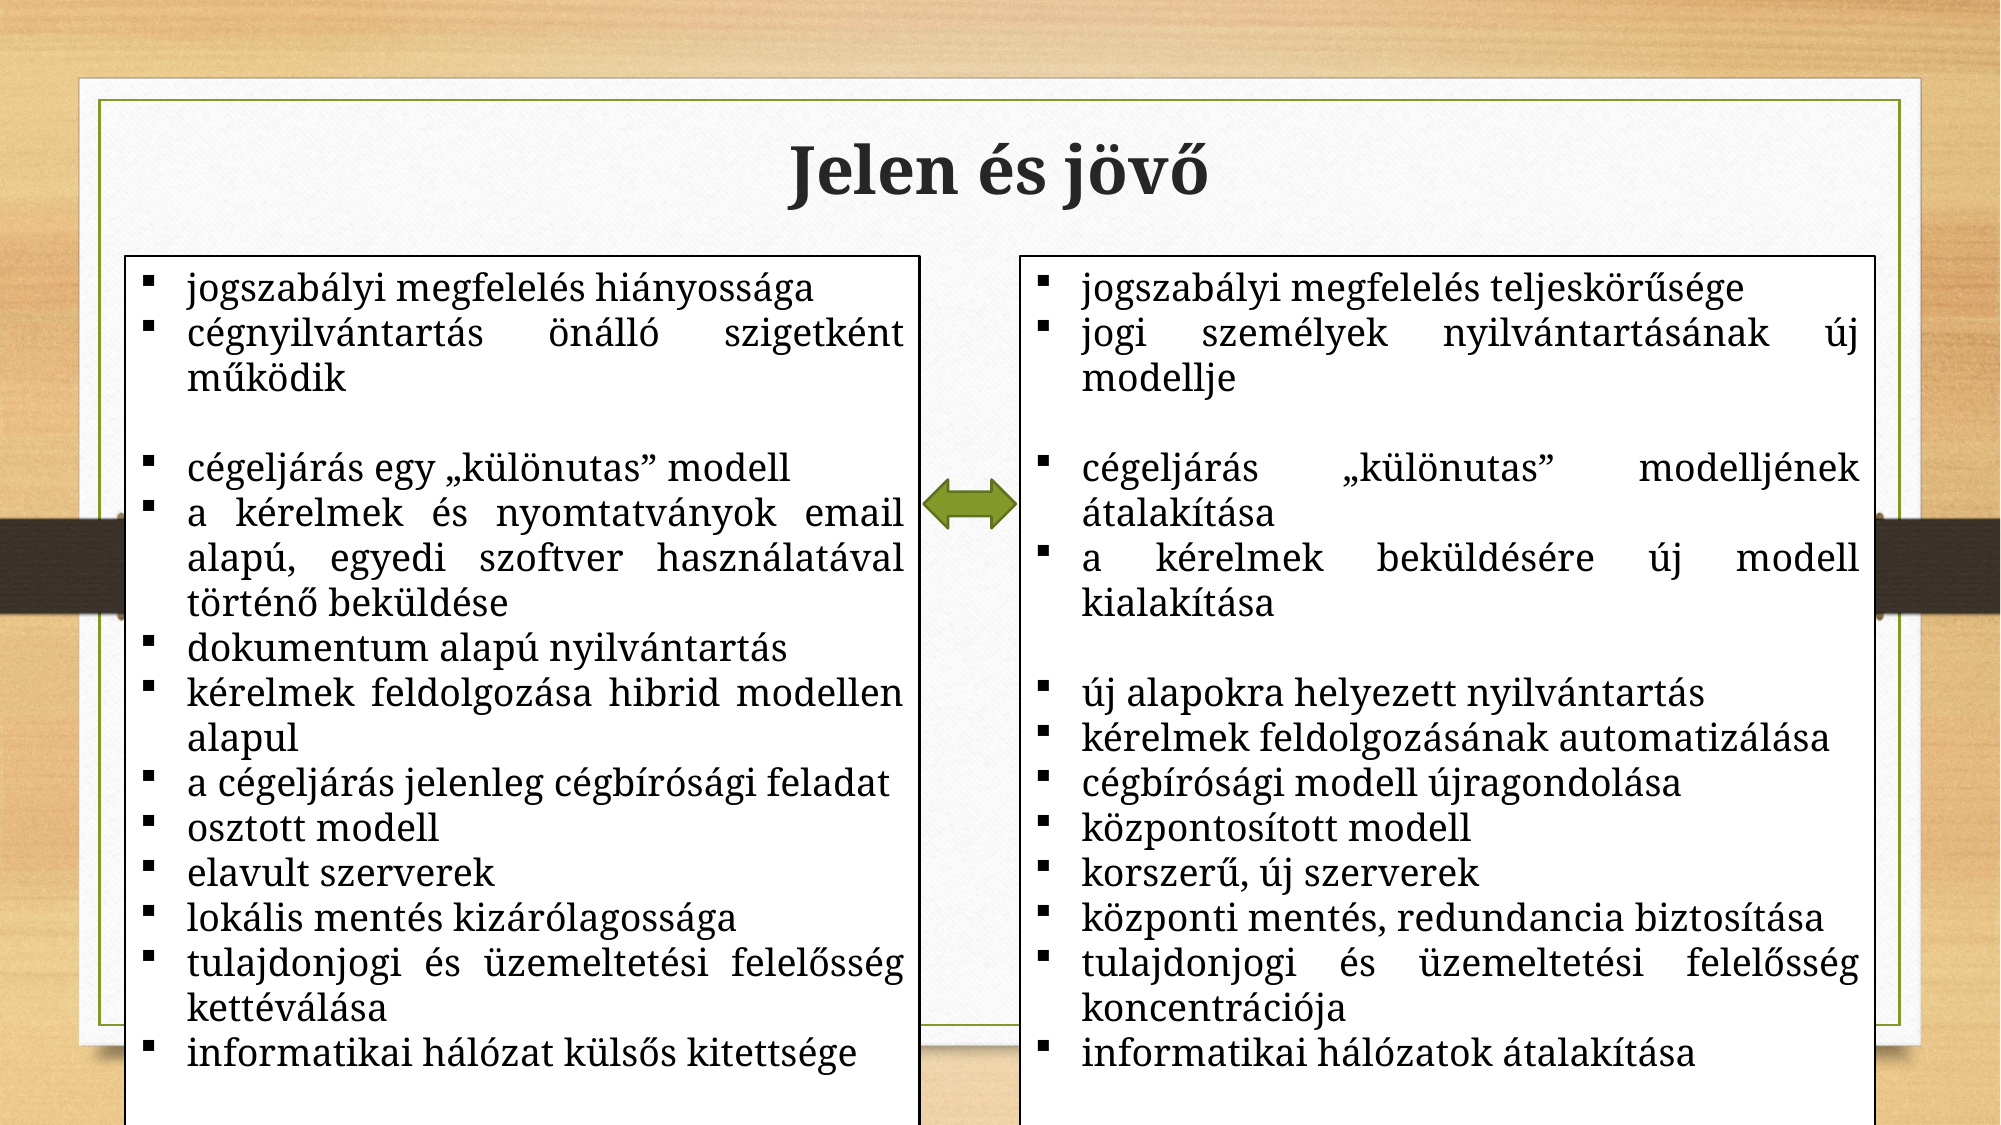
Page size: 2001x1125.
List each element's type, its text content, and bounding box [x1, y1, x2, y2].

text_box jogszabályi megfelelés teljeskörűsége jogi személyek nyilvántartásának új modellje cégeljárás „különutas” modelljének átalakítása a kérelmek beküldésére új modell kialakítása új alapokra helyezett nyilvántartás kérelmek feldolgozásának automatizálása cégbírósági modell újragondolása központosított modell korszerű, új szerverek központi mentés, redundancia biztosítása tulajdonjogi és üzemeltetési felelősség koncentrációja informatikai hálózatok átalakítása [1019, 255, 1876, 1125]
picture [0, 0, 2001, 1125]
picture [921, 1026, 1019, 1125]
text_box jogszabályi megfelelés hiányossága cégnyilvántartás önálló szigetként működik cégeljárás egy „különutas” modell a kérelmek és nyomtatványok email alapú, egyedi szoftver használatával történő beküldése dokumentum alapú nyilvántartás kérelmek feldolgozása hibrid modellen alapul a cégeljárás jelenleg cégbírósági feladat osztott modell elavult szerverek lokális mentés kizárólagossága tulajdonjogi és üzemeltetési felelősség kettéválása informatikai hálózat külsős kitettsége [124, 255, 921, 1125]
title Jelen és jövő [107, 127, 1893, 217]
text_box [922, 478, 1017, 530]
